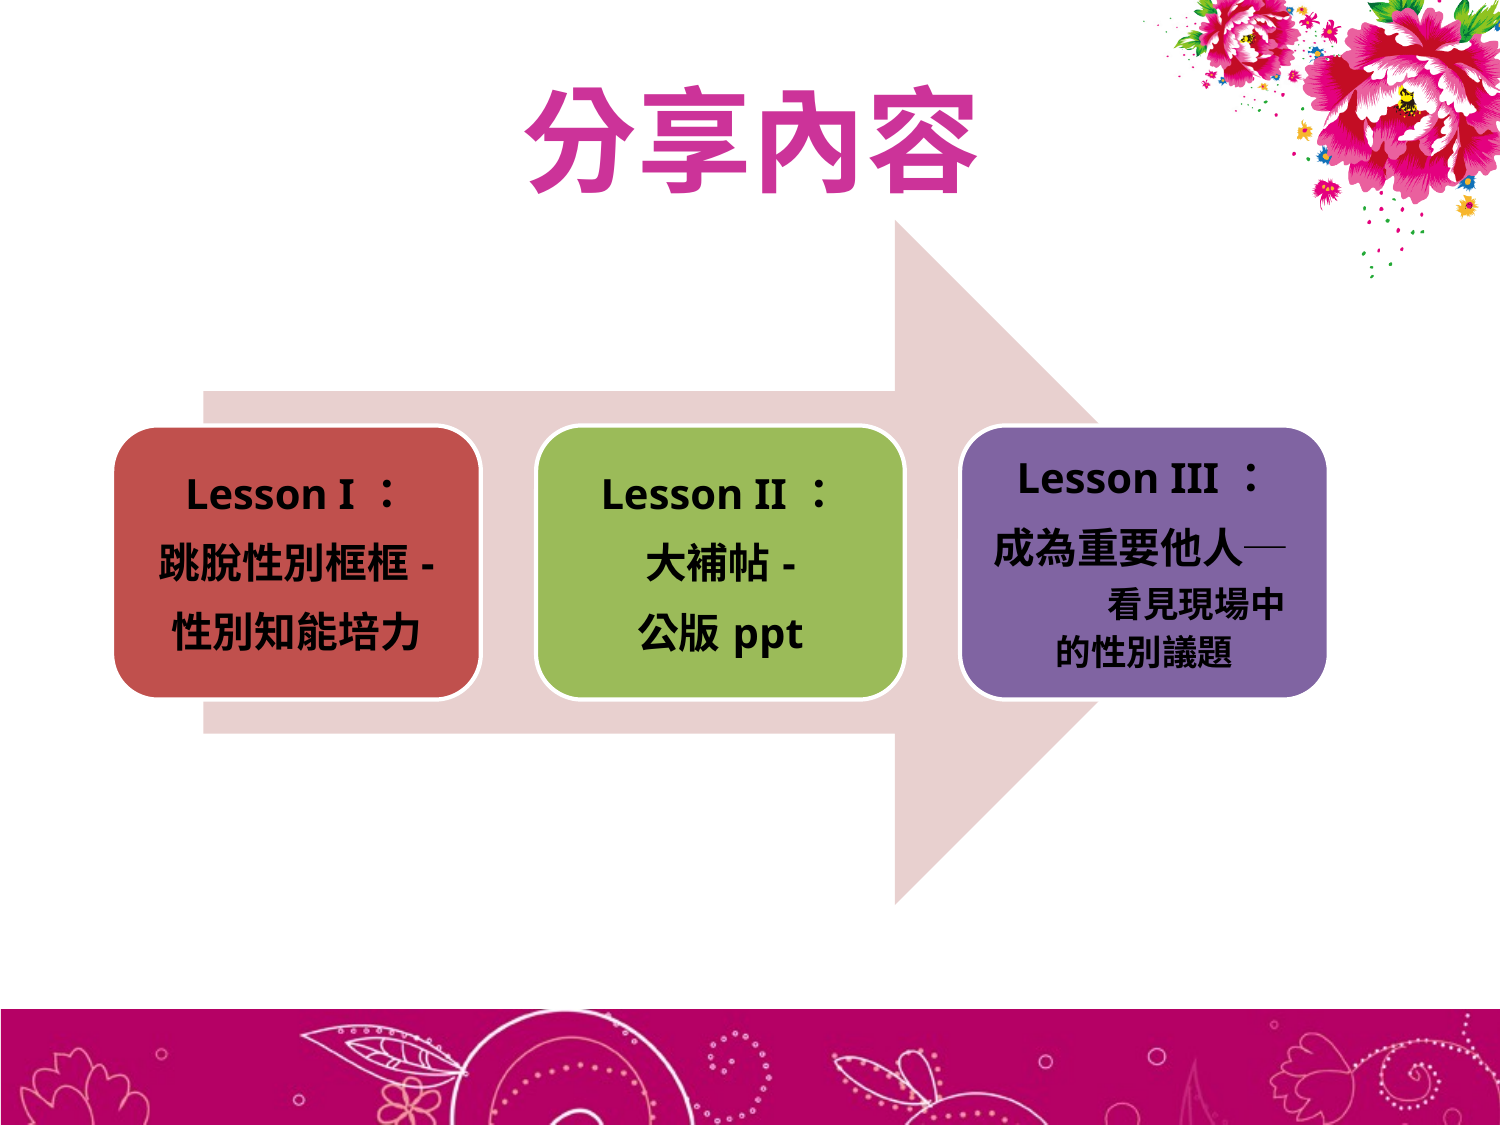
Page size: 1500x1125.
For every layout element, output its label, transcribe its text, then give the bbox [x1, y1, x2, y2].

picture [1144, 0, 1500, 281]
picture [0, 1009, 1500, 1125]
title 分享內容 [76, 90, 1427, 185]
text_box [111, 219, 1329, 906]
